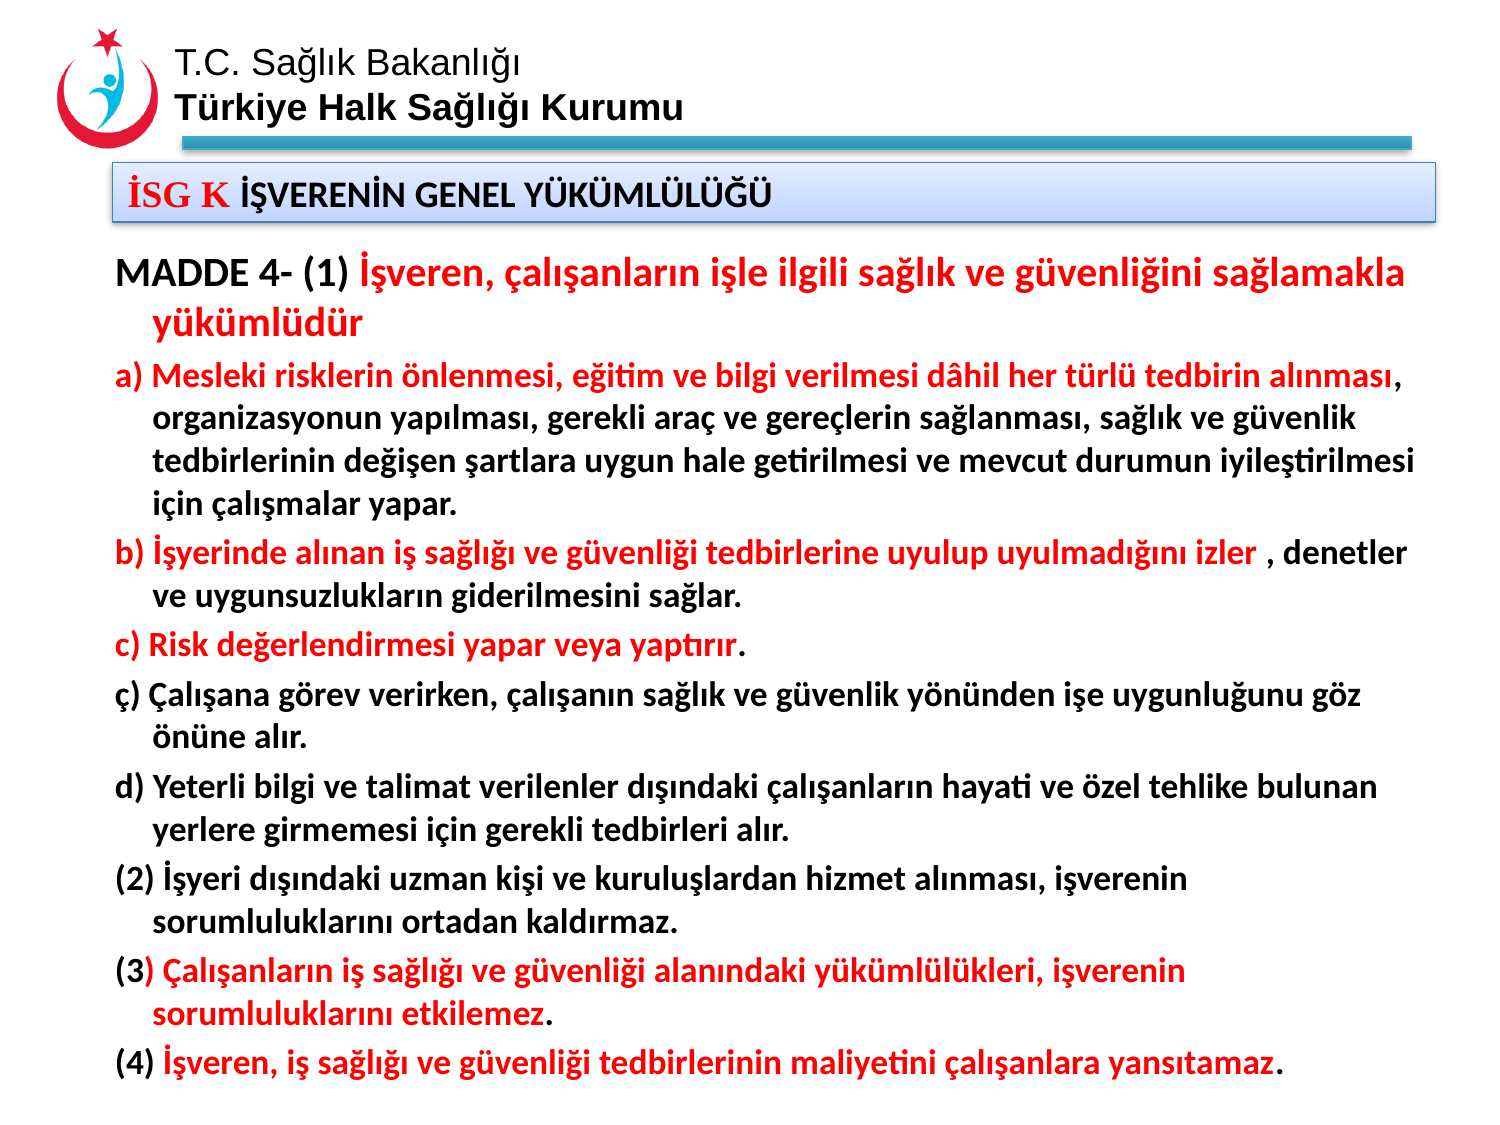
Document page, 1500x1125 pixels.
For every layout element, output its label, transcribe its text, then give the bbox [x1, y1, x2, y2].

text_box İSG K İŞVERENİN GENEL YÜKÜMLÜLÜĞÜ [112, 162, 1436, 223]
picture [43, 23, 175, 161]
text_box MADDE 4- (1) İşveren, çalışanların işle ilgili sağlık ve güvenliğini sağlamakla yükümlüdür a) Mesleki risklerin önlenmesi, eğitim ve bilgi verilmesi dâhil her türlü tedbirin alınması, organizasyonun yapılması, gerekli araç ve gereçlerin sağlanması, sağlık ve güvenlik tedbirlerinin değişen şartlara uygun hale getirilmesi ve mevcut durumun iyileştirilmesi için çalışmalar yapar. b) İşyerinde alınan iş sağlığı ve güvenliği tedbirlerine uyulup uyulmadığını izler , denetler ve uygunsuzlukların giderilmesini sağlar. c) Risk değerlendirmesi yapar veya yaptırır. ç) Çalışana görev verirken, çalışanın sağlık ve güvenlik yönünden işe uygunluğunu göz önüne alır. d) Yeterli bilgi ve talimat verilenler dışındaki çalışanların hayati ve özel tehlike bulunan yerlere girmemesi için gerekli tedbirleri alır. (2) İşyeri dışındaki uzman kişi ve kuruluşlardan hizmet alınması, işverenin sorumluluklarını ortadan kaldırmaz. (3) Çalışanların iş sağlığı ve güvenliği alanındaki yükümlülükleri, işverenin sorumluluklarını etkilemez. (4) İşveren, iş sağlığı ve güvenliği tedbirlerinin maliyetini çalışanlara yansıtamaz. [99, 237, 1450, 1125]
